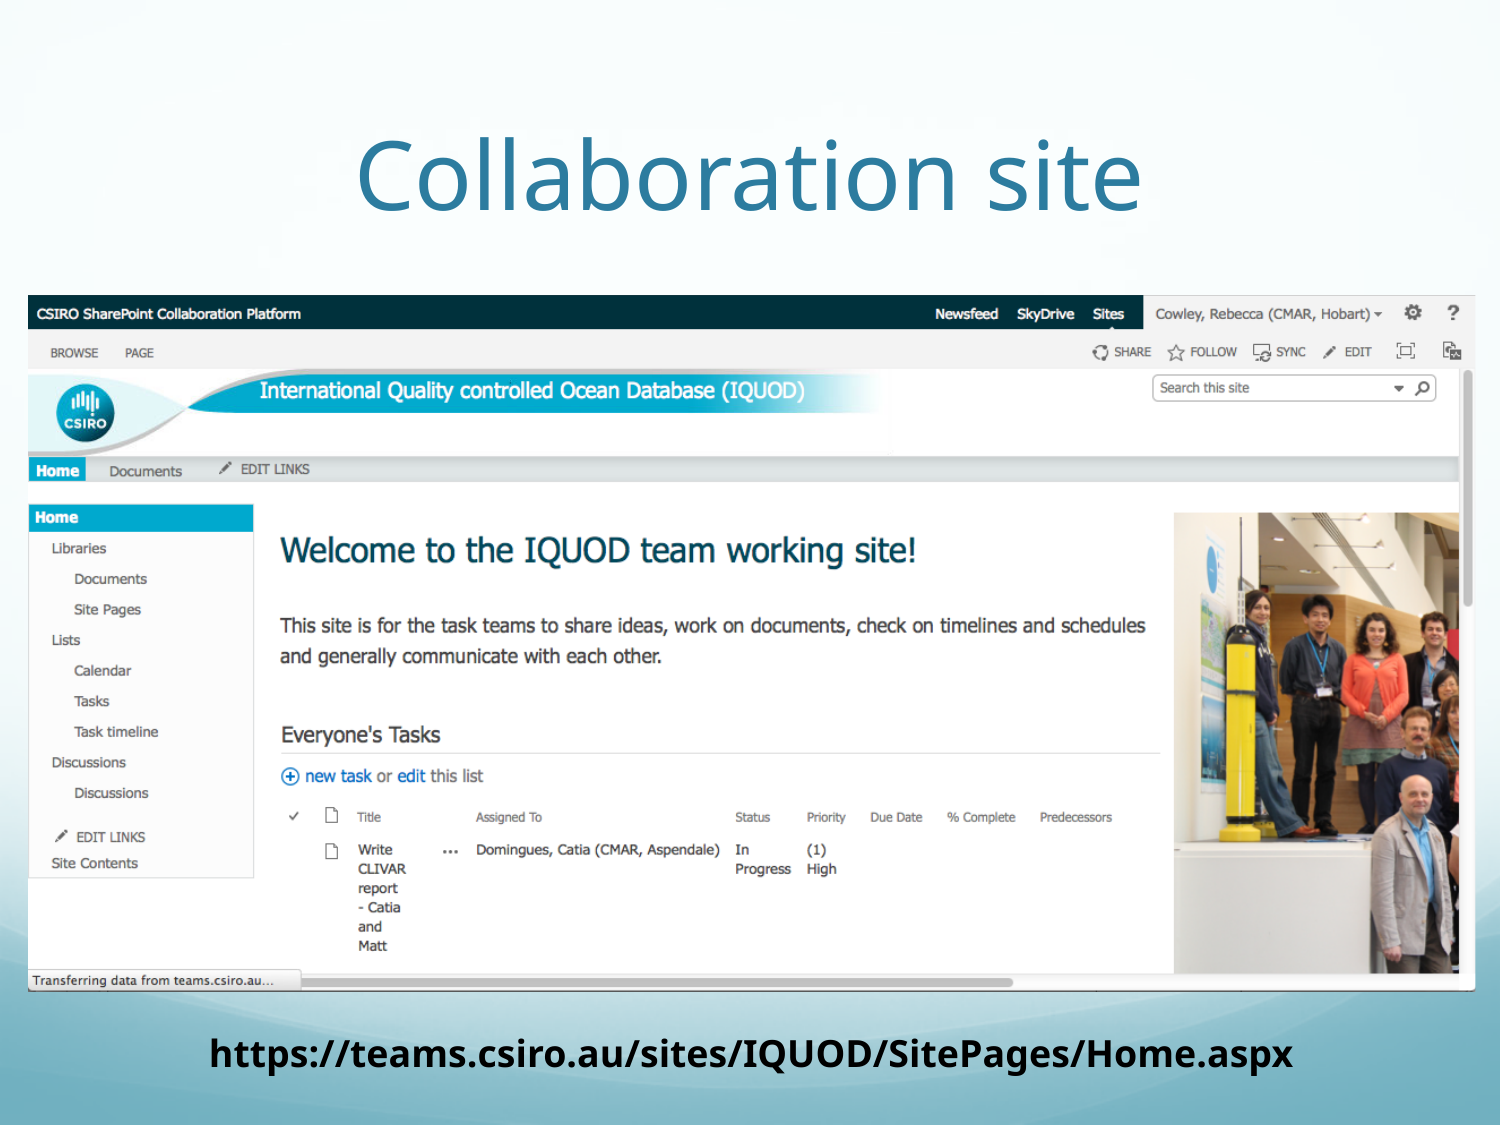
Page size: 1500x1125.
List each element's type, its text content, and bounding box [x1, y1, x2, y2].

title Collaboration site [90, 17, 1410, 237]
text_box https://teams.csiro.au/sites/IQUOD/SitePages/Home.aspx [28, 1022, 1476, 1083]
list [27, 294, 1476, 993]
